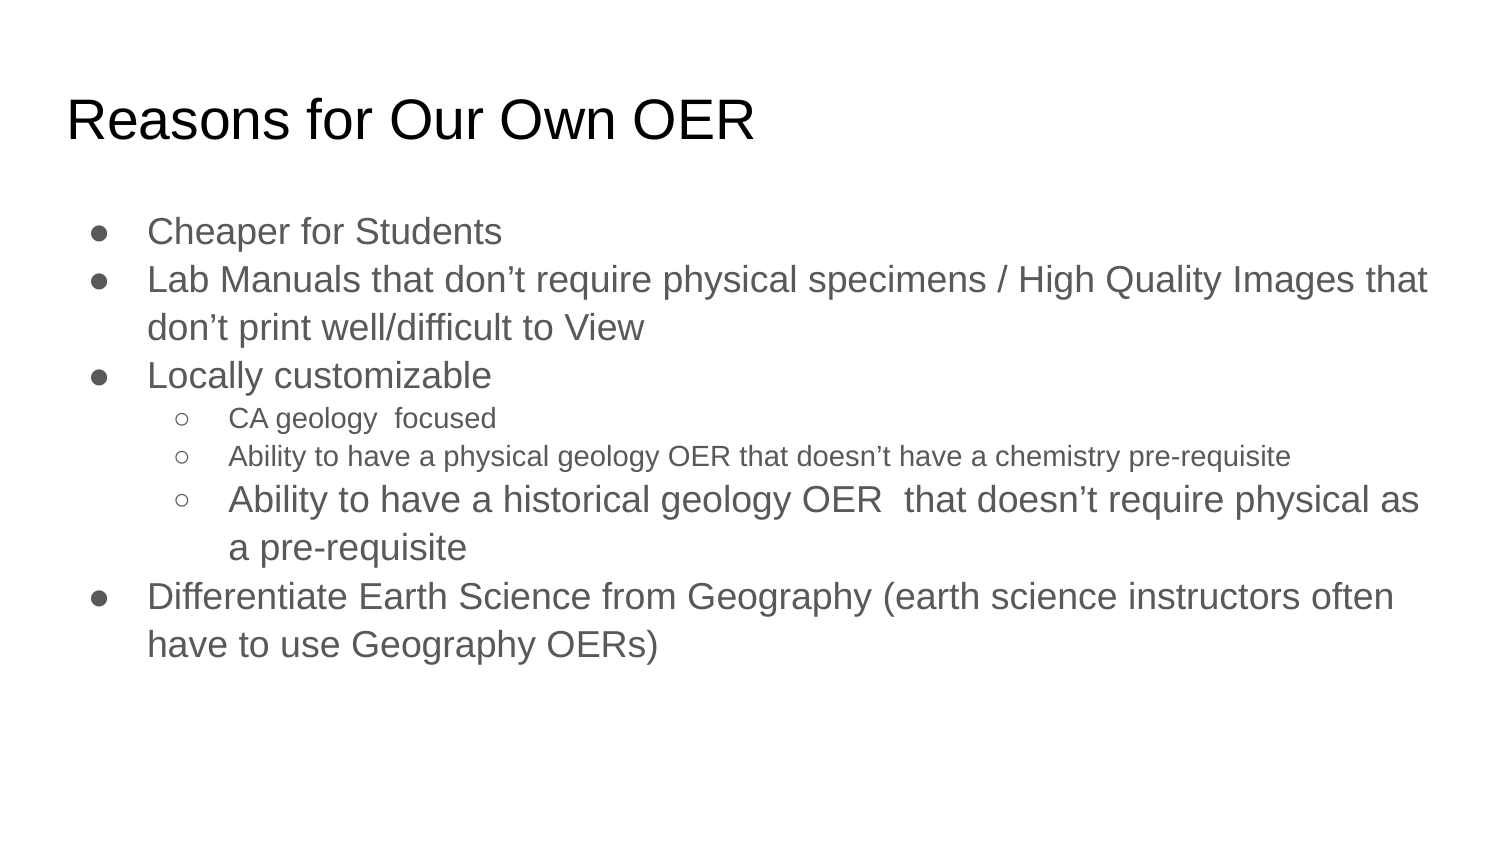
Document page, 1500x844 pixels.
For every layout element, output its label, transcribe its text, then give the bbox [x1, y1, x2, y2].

list Cheaper for Students Lab Manuals that don’t require physical specimens / High Quality Images that don’t print well/difficult to View Locally customizable CA geology focused Ability to have a physical geology OER that doesn’t have a chemistry pre-requisite Ability to have a historical geology OER that doesn’t require physical as a pre-requisite Differentiate Earth Science from Geography (earth science instructors often have to use Geography OERs) [51, 189, 1449, 750]
title Reasons for Our Own OER [51, 72, 1449, 167]
